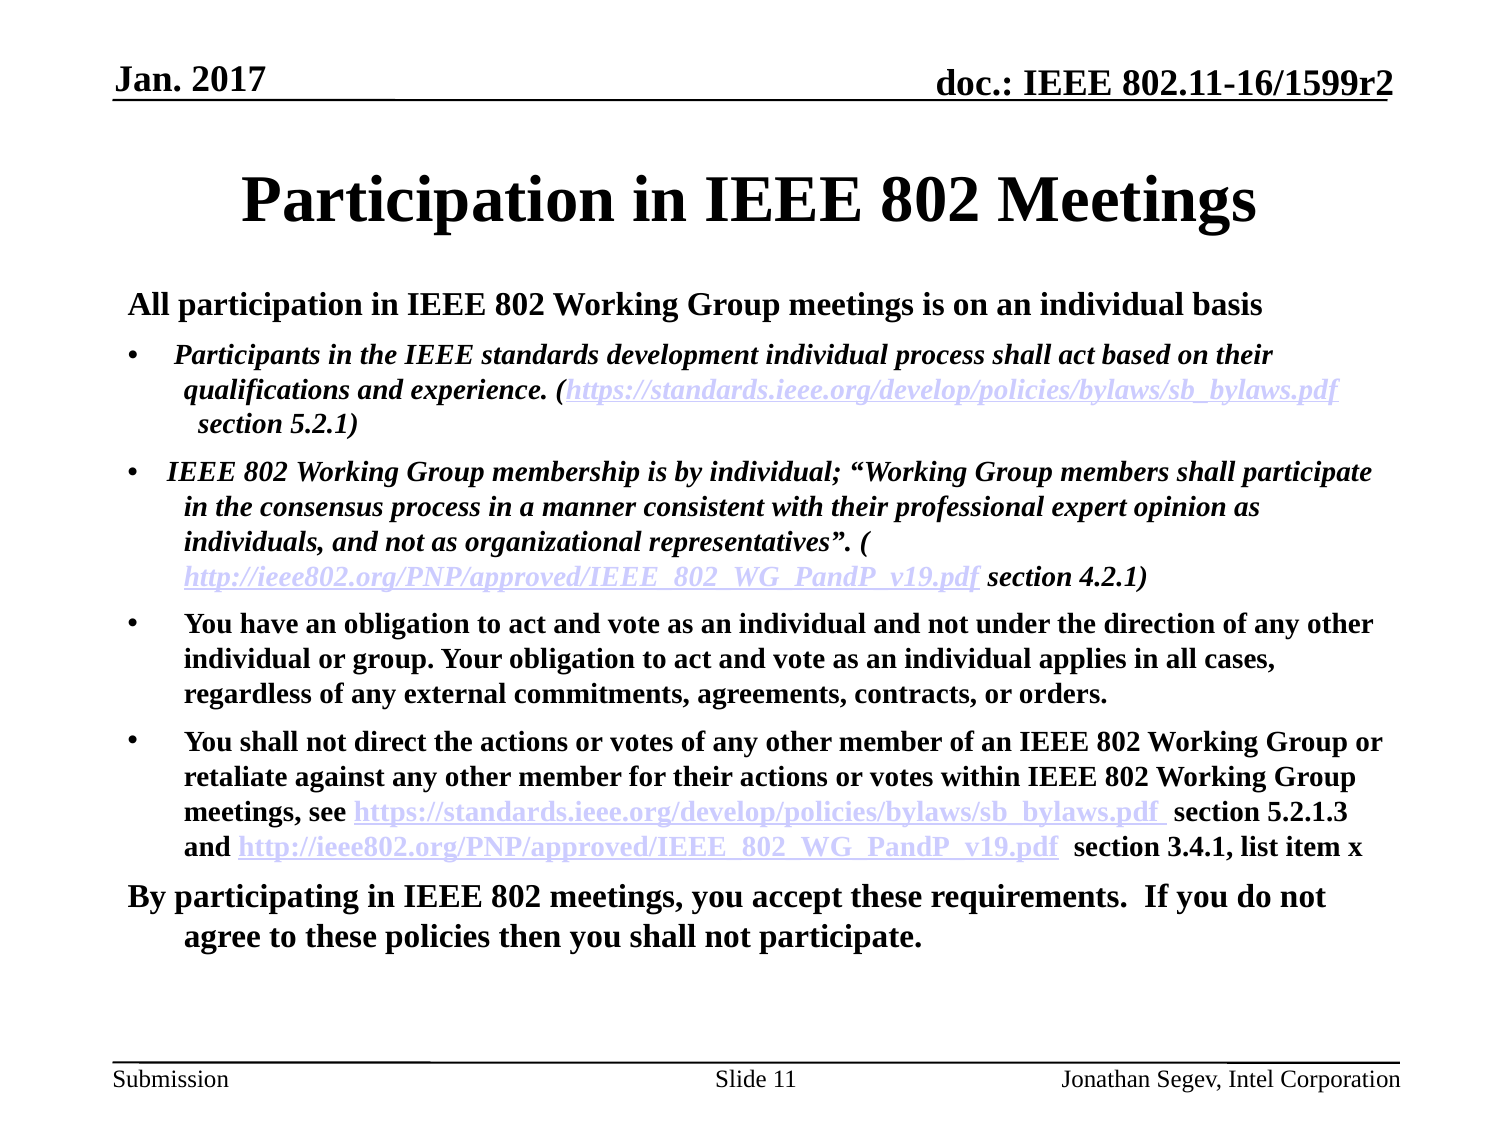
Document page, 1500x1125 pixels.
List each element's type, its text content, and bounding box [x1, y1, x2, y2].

slide_number Slide 11 [712, 1061, 800, 1123]
title Participation in IEEE 802 Meetings [112, 99, 1388, 291]
text_box All participation in IEEE 802 Working Group meetings is on an individual basis • Participants in the IEEE standards development individual process shall act based on their qualifications and experience. (https://standards.ieee.org/develop/policies/bylaws/sb_bylaws.pdf section 5.2.1) • IEEE 802 Working Group membership is by individual; “Working Group members shall participate in the consensus process in a manner consistent with their professional expert opinion as individuals, and not as organizational representatives”. (http://ieee802.org/PNP/approved/IEEE_802_WG_PandP_v19.pdf section 4.2.1) You have an obligation to act and vote as an individual and not under the direction of any other individual or group. Your obligation to act and vote as an individual applies in all cases, regardless of any external commitments, agreements, contracts, or orders. You shall not direct the actions or votes of any other member of an IEEE 802 Working Group or retaliate against any other member for their actions or votes within IEEE 802 Working Group meetings, see https://standards.ieee.org/develop/policies/bylaws/sb_bylaws.pdf section 5.2.1.3 and http://ieee802.org/PNP/approved/IEEE_802_WG_PandP_v19.pdf section 3.4.1, list item x By participating in IEEE 802 meetings, you accept these requirements. If you do not agree to these policies then you shall not participate. [112, 274, 1400, 1013]
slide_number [114, 54, 423, 99]
footer Jonathan Segev, Intel Corporation [878, 1061, 1402, 1093]
